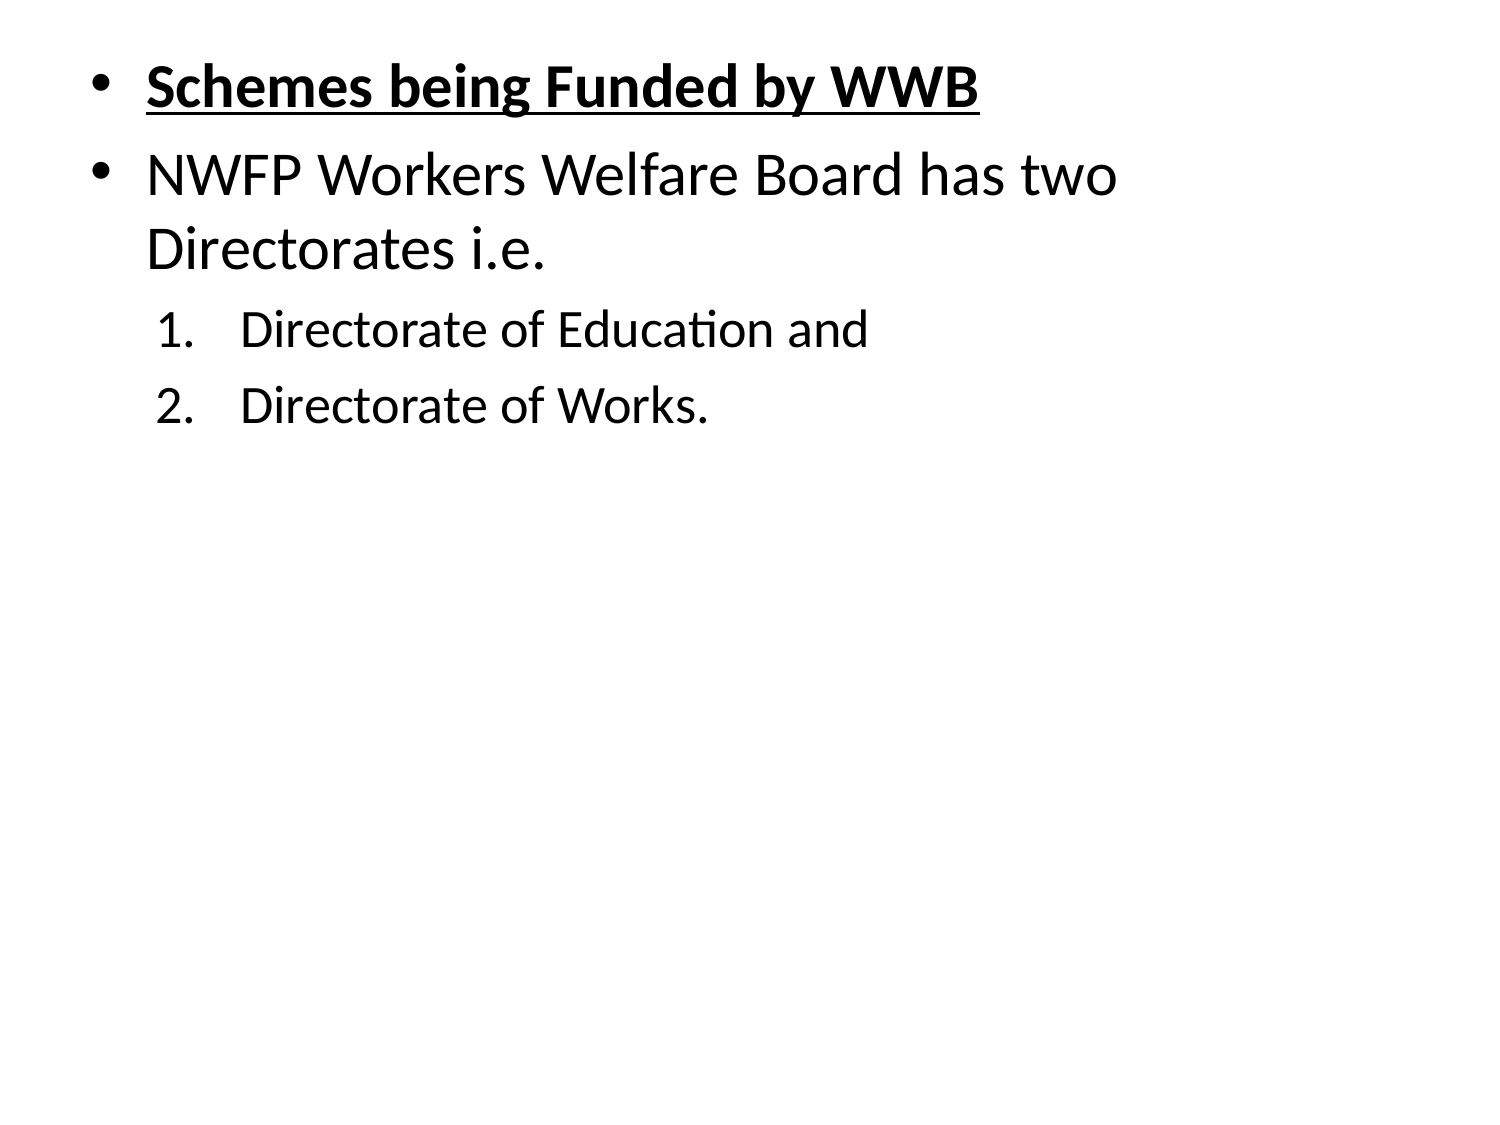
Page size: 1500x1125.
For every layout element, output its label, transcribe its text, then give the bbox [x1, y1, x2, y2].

list Schemes being Funded by WWB NWFP Workers Welfare Board has two Directorates i.e. Directorate of Education and Directorate of Works. [75, 37, 1425, 1035]
